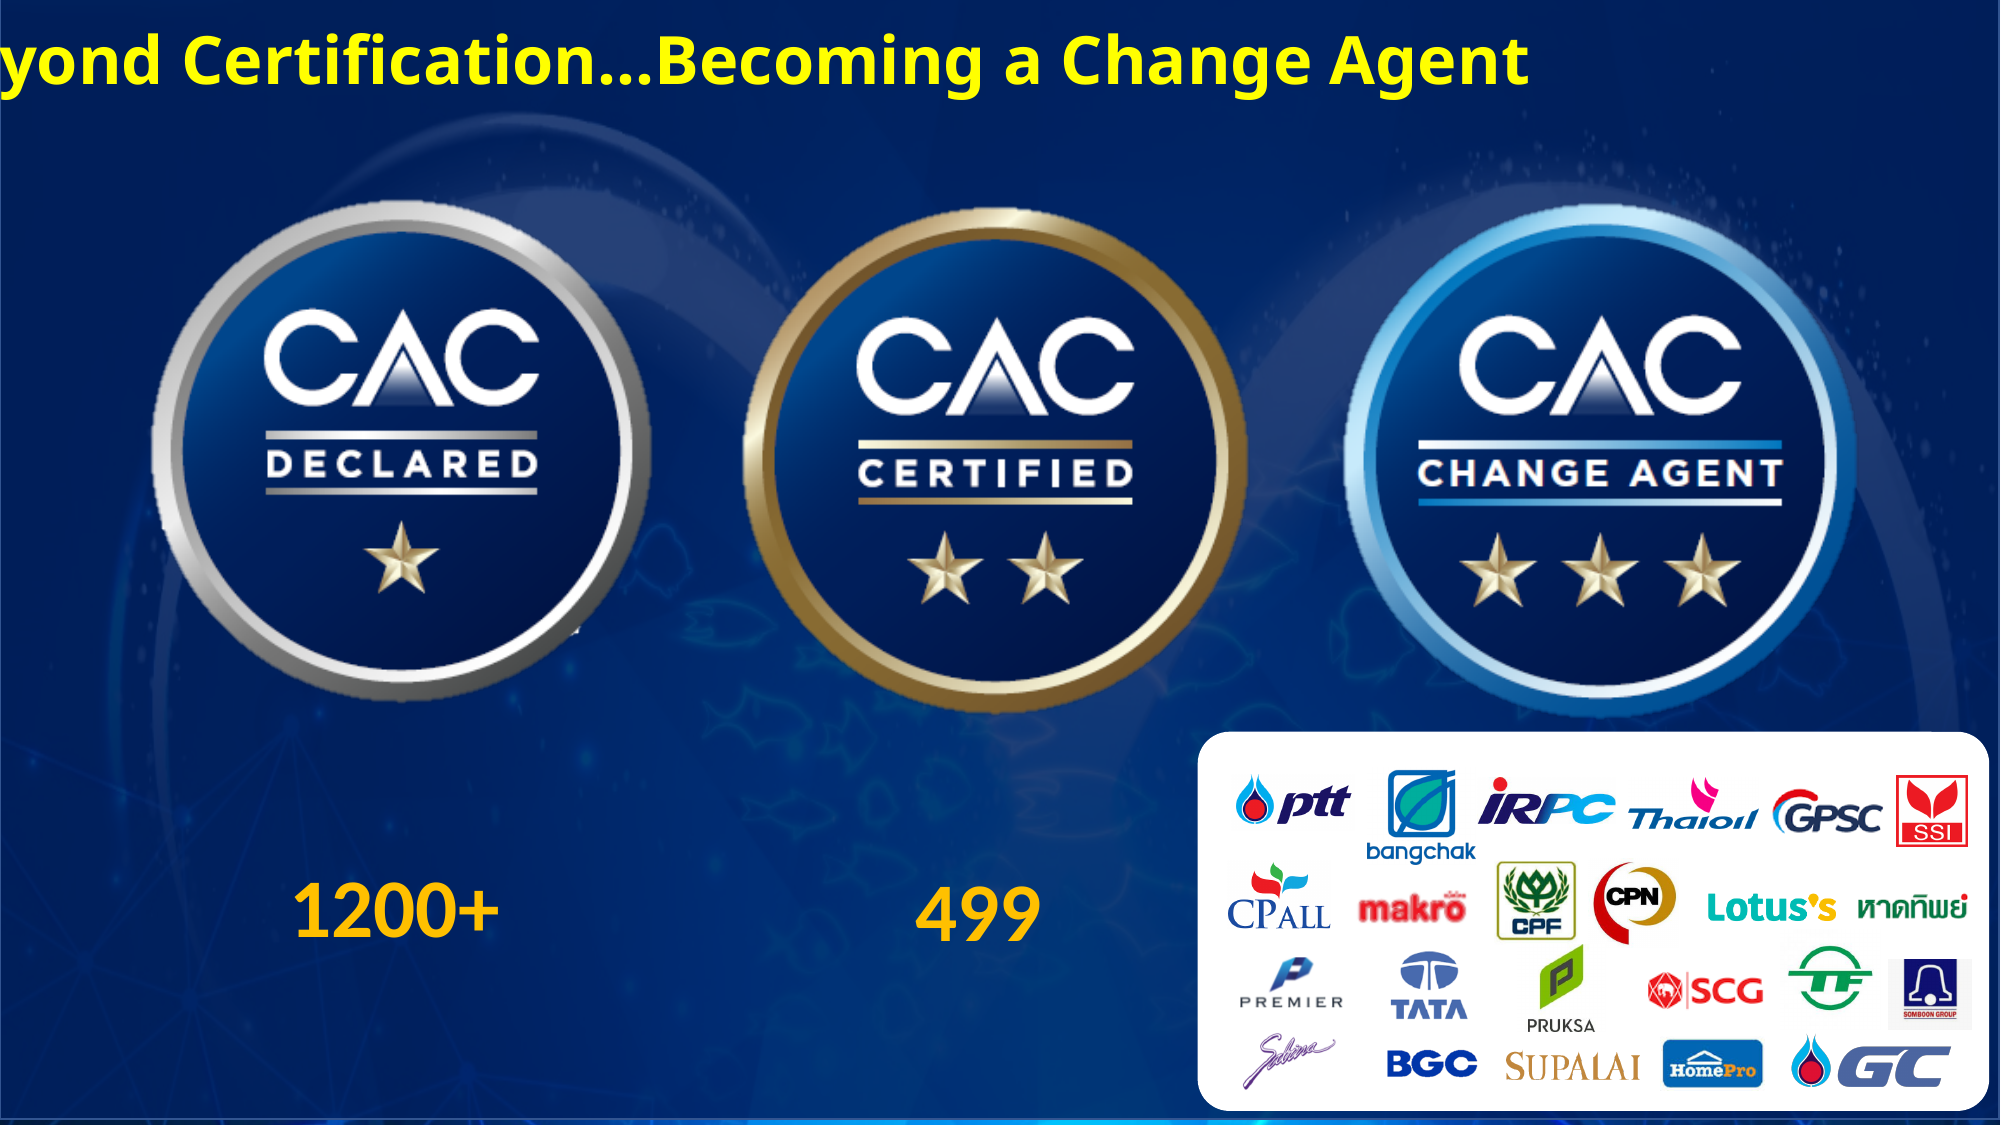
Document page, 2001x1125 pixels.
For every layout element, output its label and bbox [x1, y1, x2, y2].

picture [0, 0, 2001, 1125]
text_box [1197, 171, 1990, 1111]
